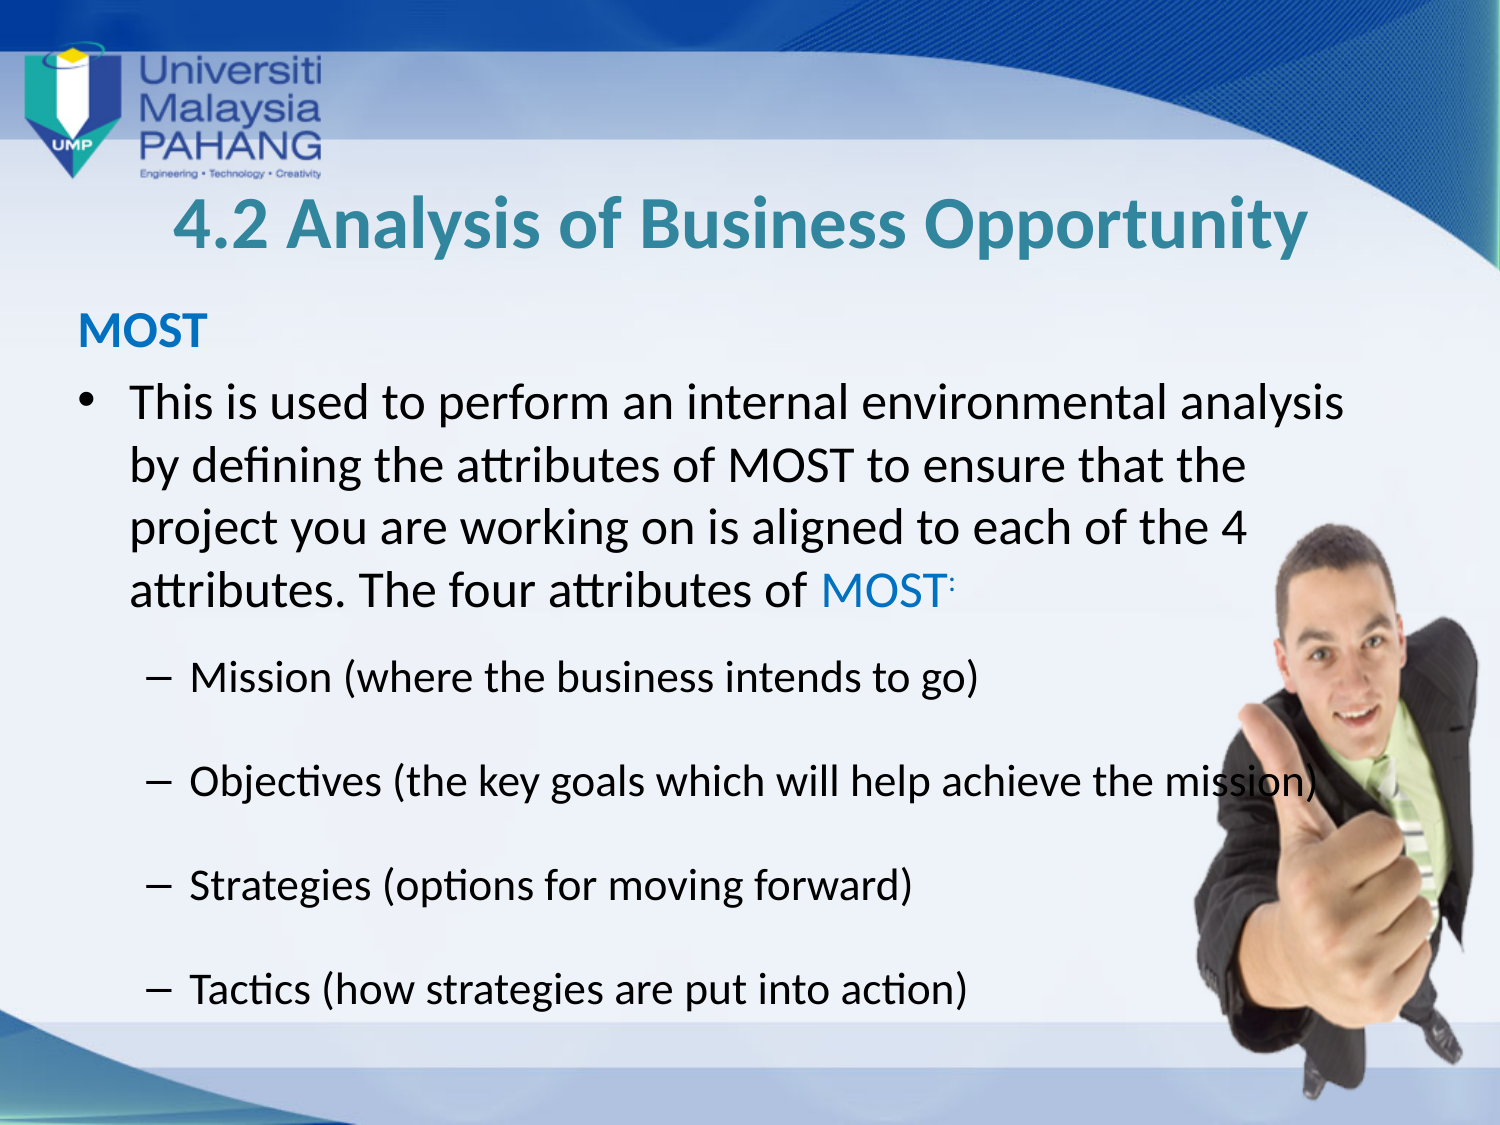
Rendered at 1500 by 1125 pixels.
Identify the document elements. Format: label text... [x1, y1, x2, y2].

list MOST This is used to perform an internal environmental analysis by defining the attributes of MOST to ensure that the project you are working on is aligned to each of the 4 attributes. The four attributes of MOST: Mission (where the business intends to go) Objectives (the key goals which will help achieve the mission) Strategies (options for moving forward) Tactics (how strategies are put into action) [62, 313, 1413, 1030]
title 4.2 Analysis of Business Opportunity [0, 125, 1500, 313]
picture [0, 313, 1500, 1125]
picture [0, 0, 1500, 125]
